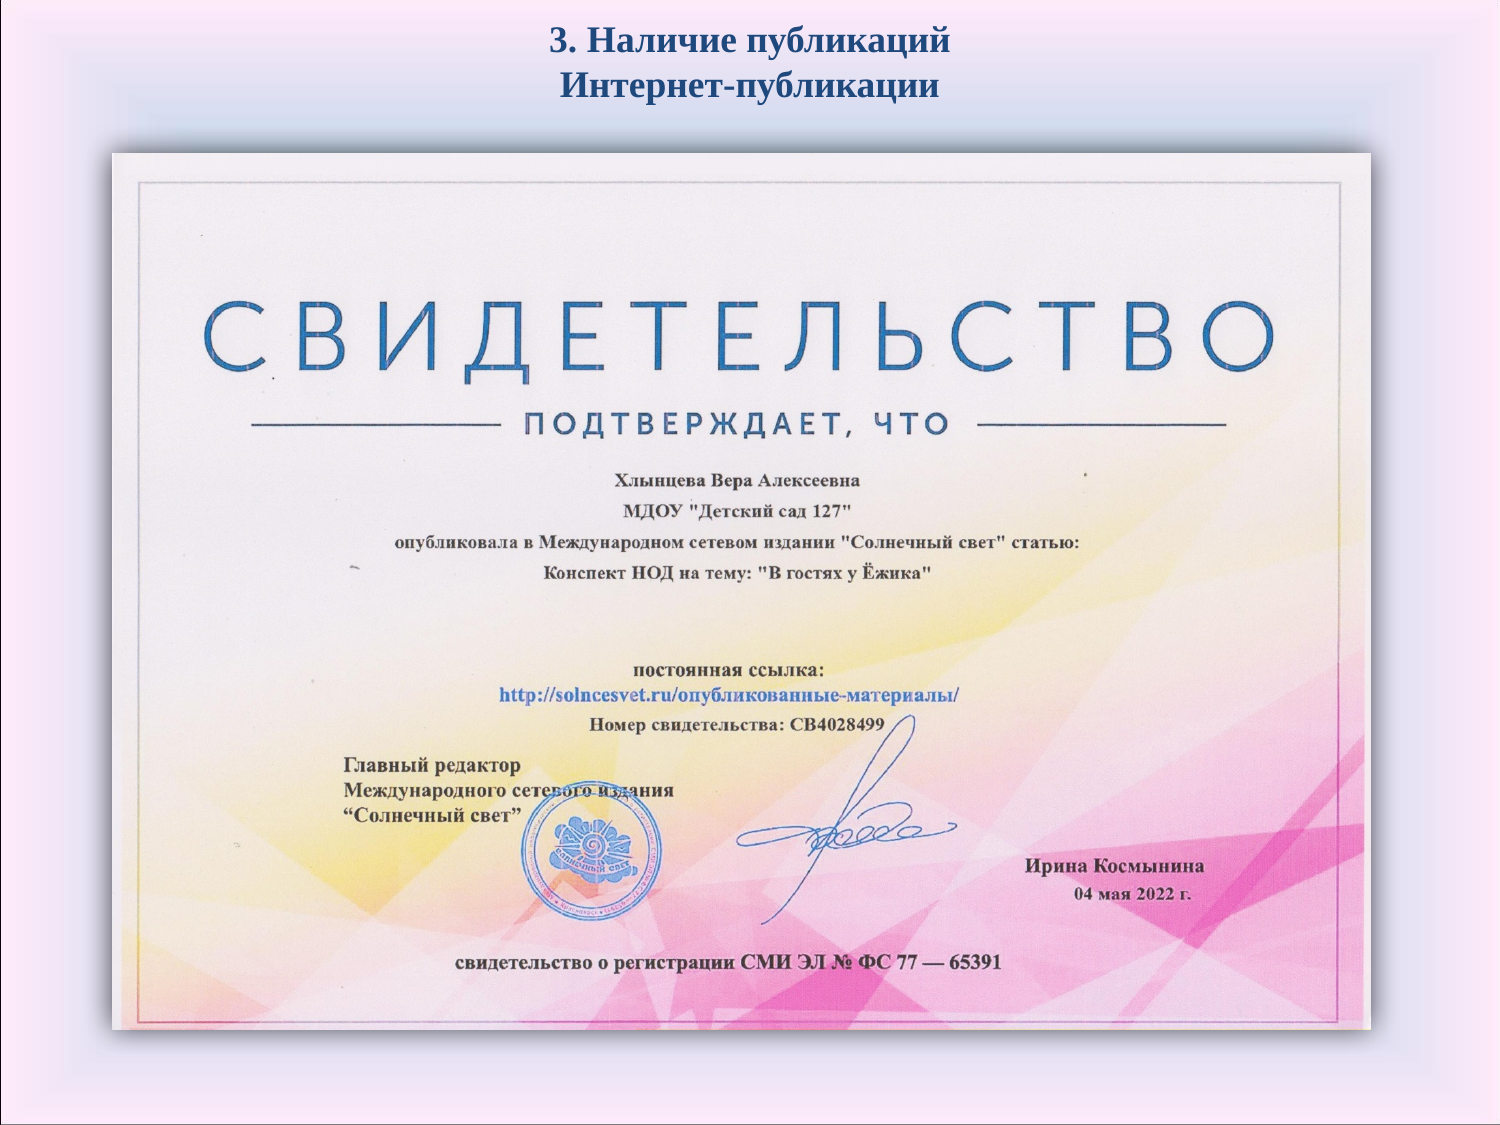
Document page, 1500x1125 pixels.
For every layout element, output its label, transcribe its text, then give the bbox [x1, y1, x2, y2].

picture [0, 0, 1500, 1125]
title 3. Наличие публикаций Интернет-публикации [74, 18, 1426, 103]
